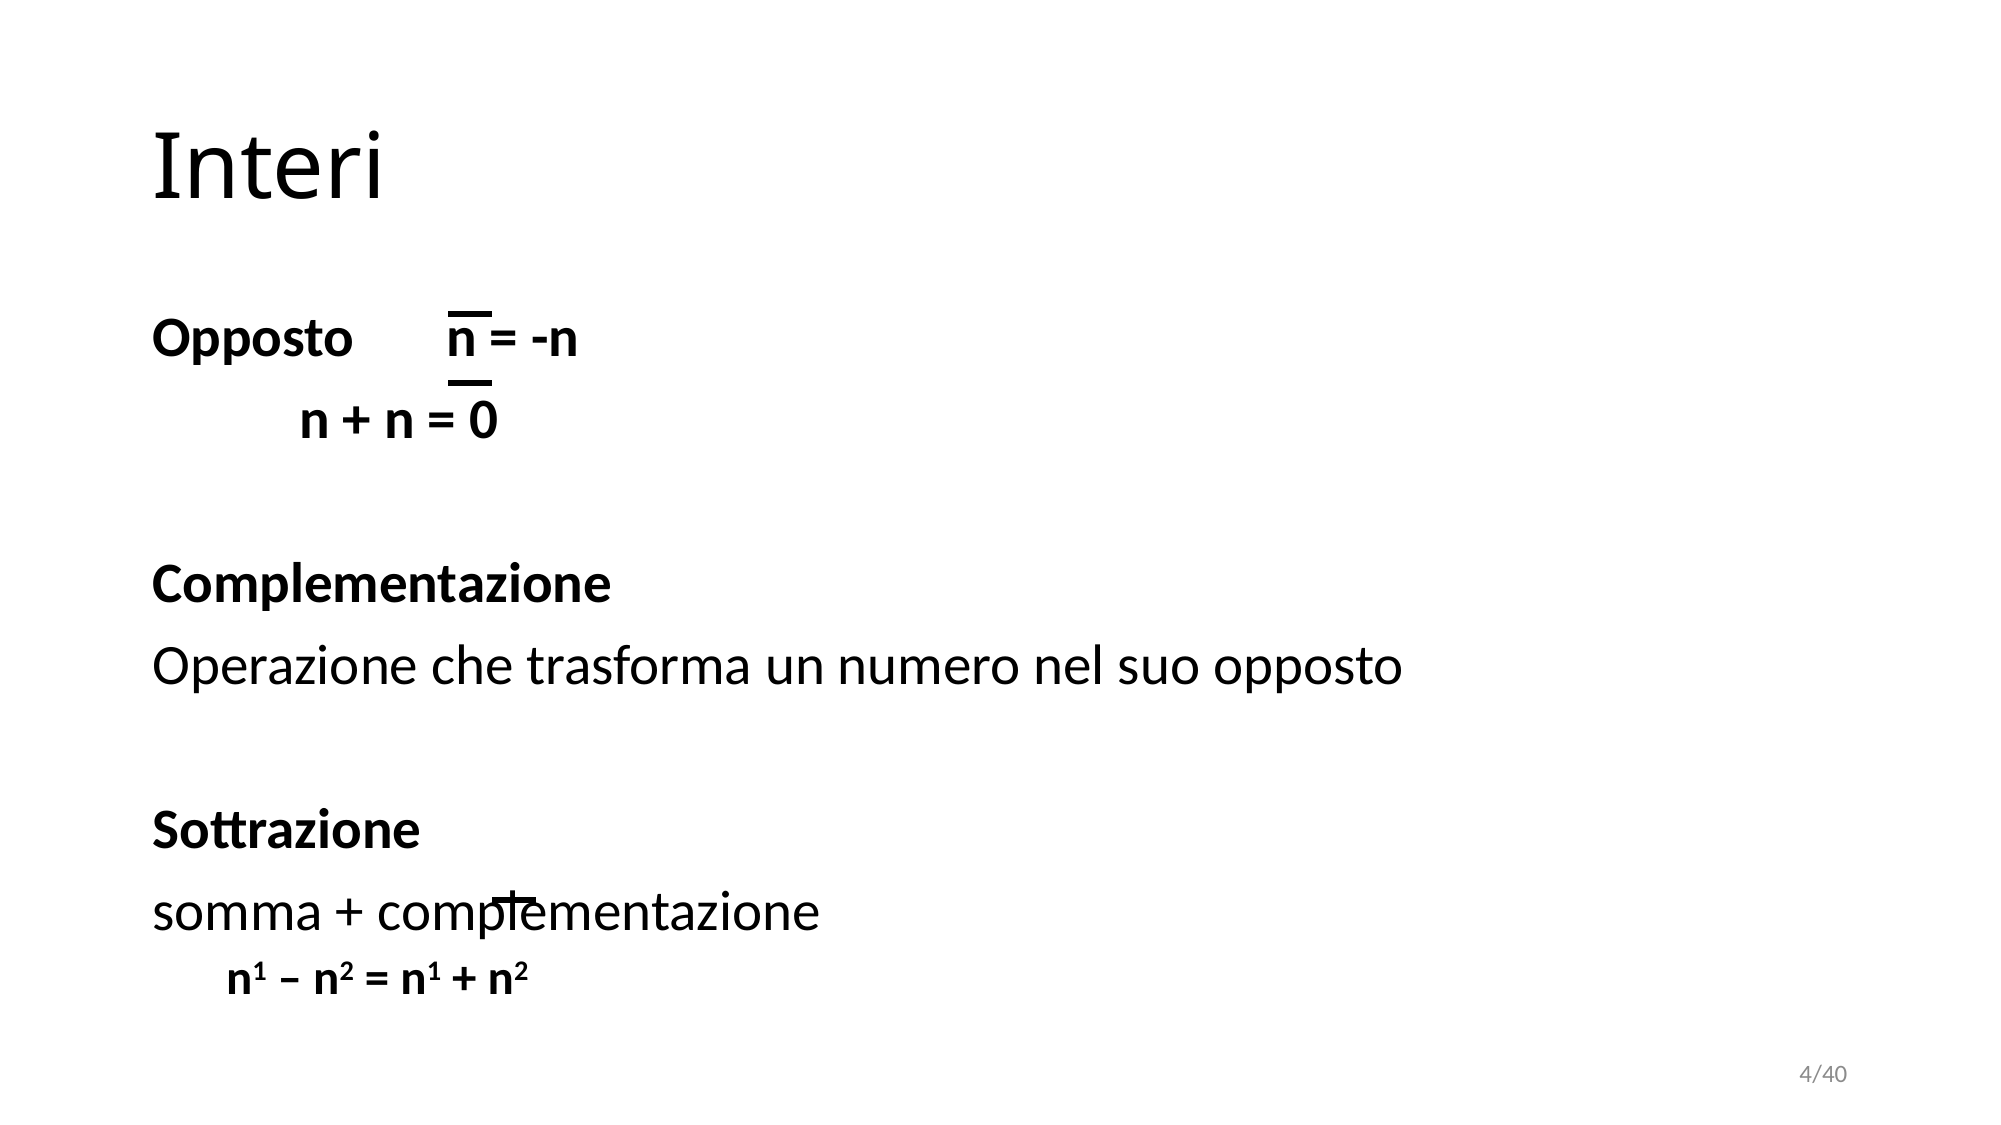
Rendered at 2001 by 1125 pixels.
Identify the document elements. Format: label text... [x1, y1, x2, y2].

title Interi [137, 59, 1863, 278]
slide_number 4 [1412, 1042, 1863, 1103]
list Opposto n = -n n + n = 0 Complementazione Operazione che trasforma un numero nel suo opposto Sottrazione somma + complementazione n1 – n2 = n1 + n2 [137, 299, 1863, 1014]
